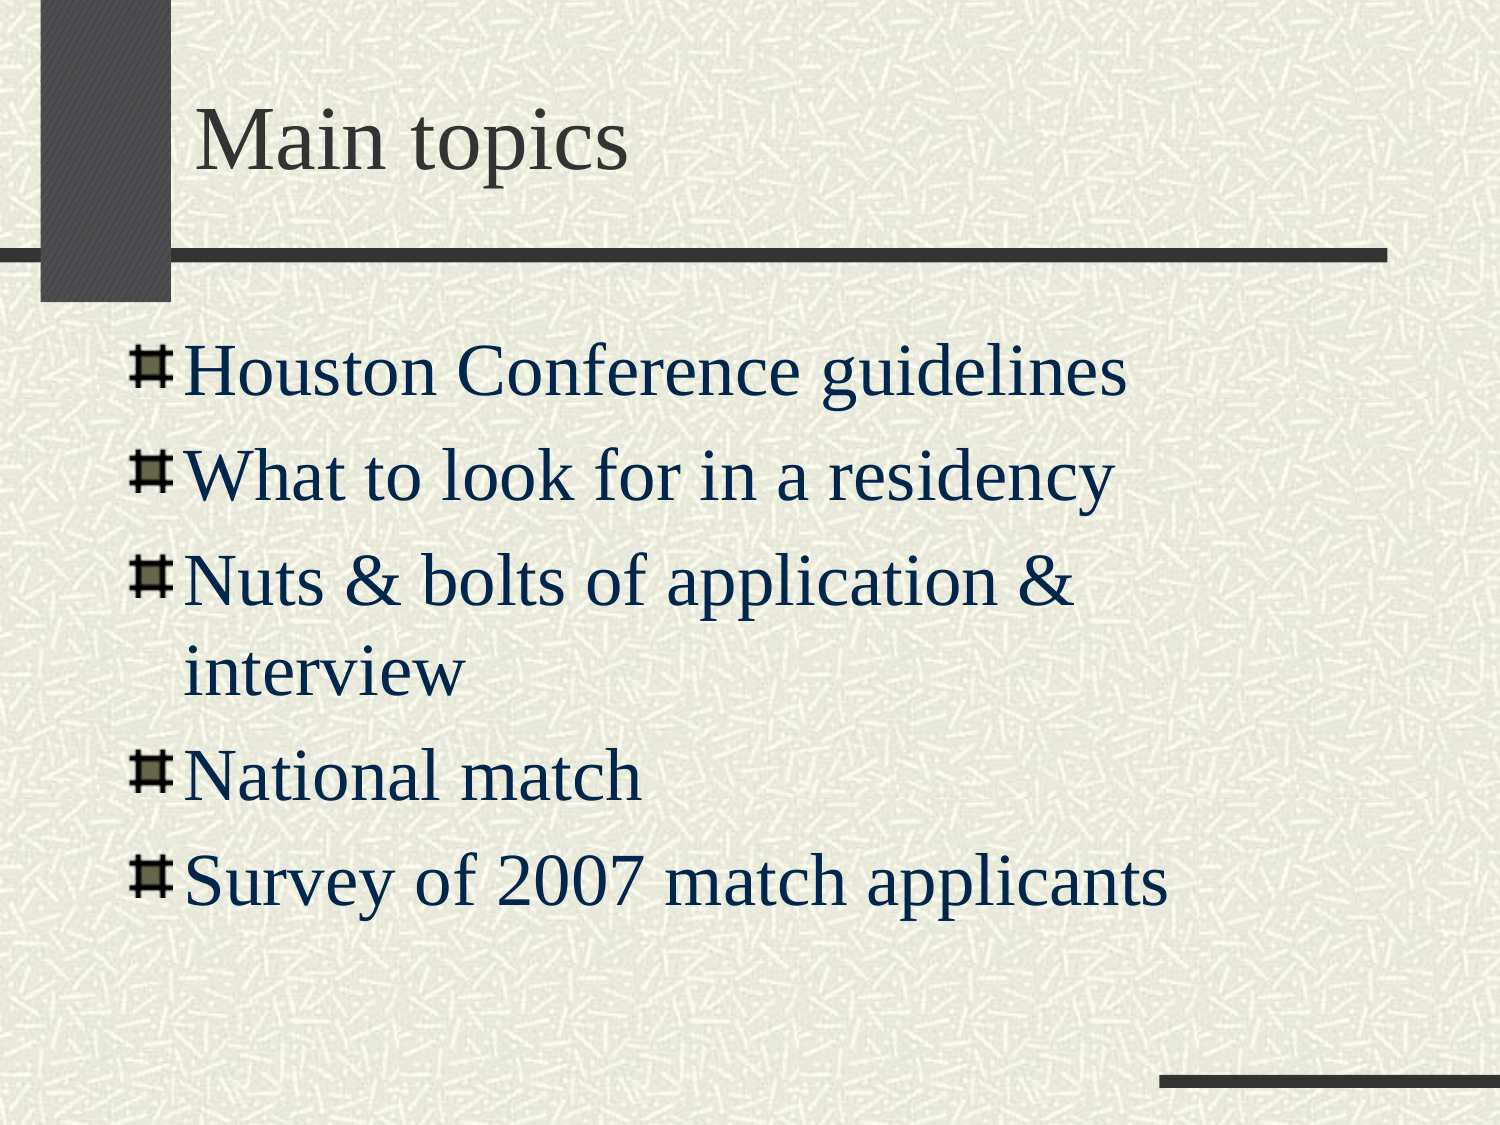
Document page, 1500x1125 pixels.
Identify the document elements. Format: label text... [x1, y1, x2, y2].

title Main topics [179, 46, 1455, 196]
list Houston Conference guidelines What to look for in a residency Nuts & bolts of application & interview National match Survey of 2007 match applicants [112, 312, 1388, 1001]
picture [0, 0, 1500, 1125]
picture [0, 0, 40, 248]
